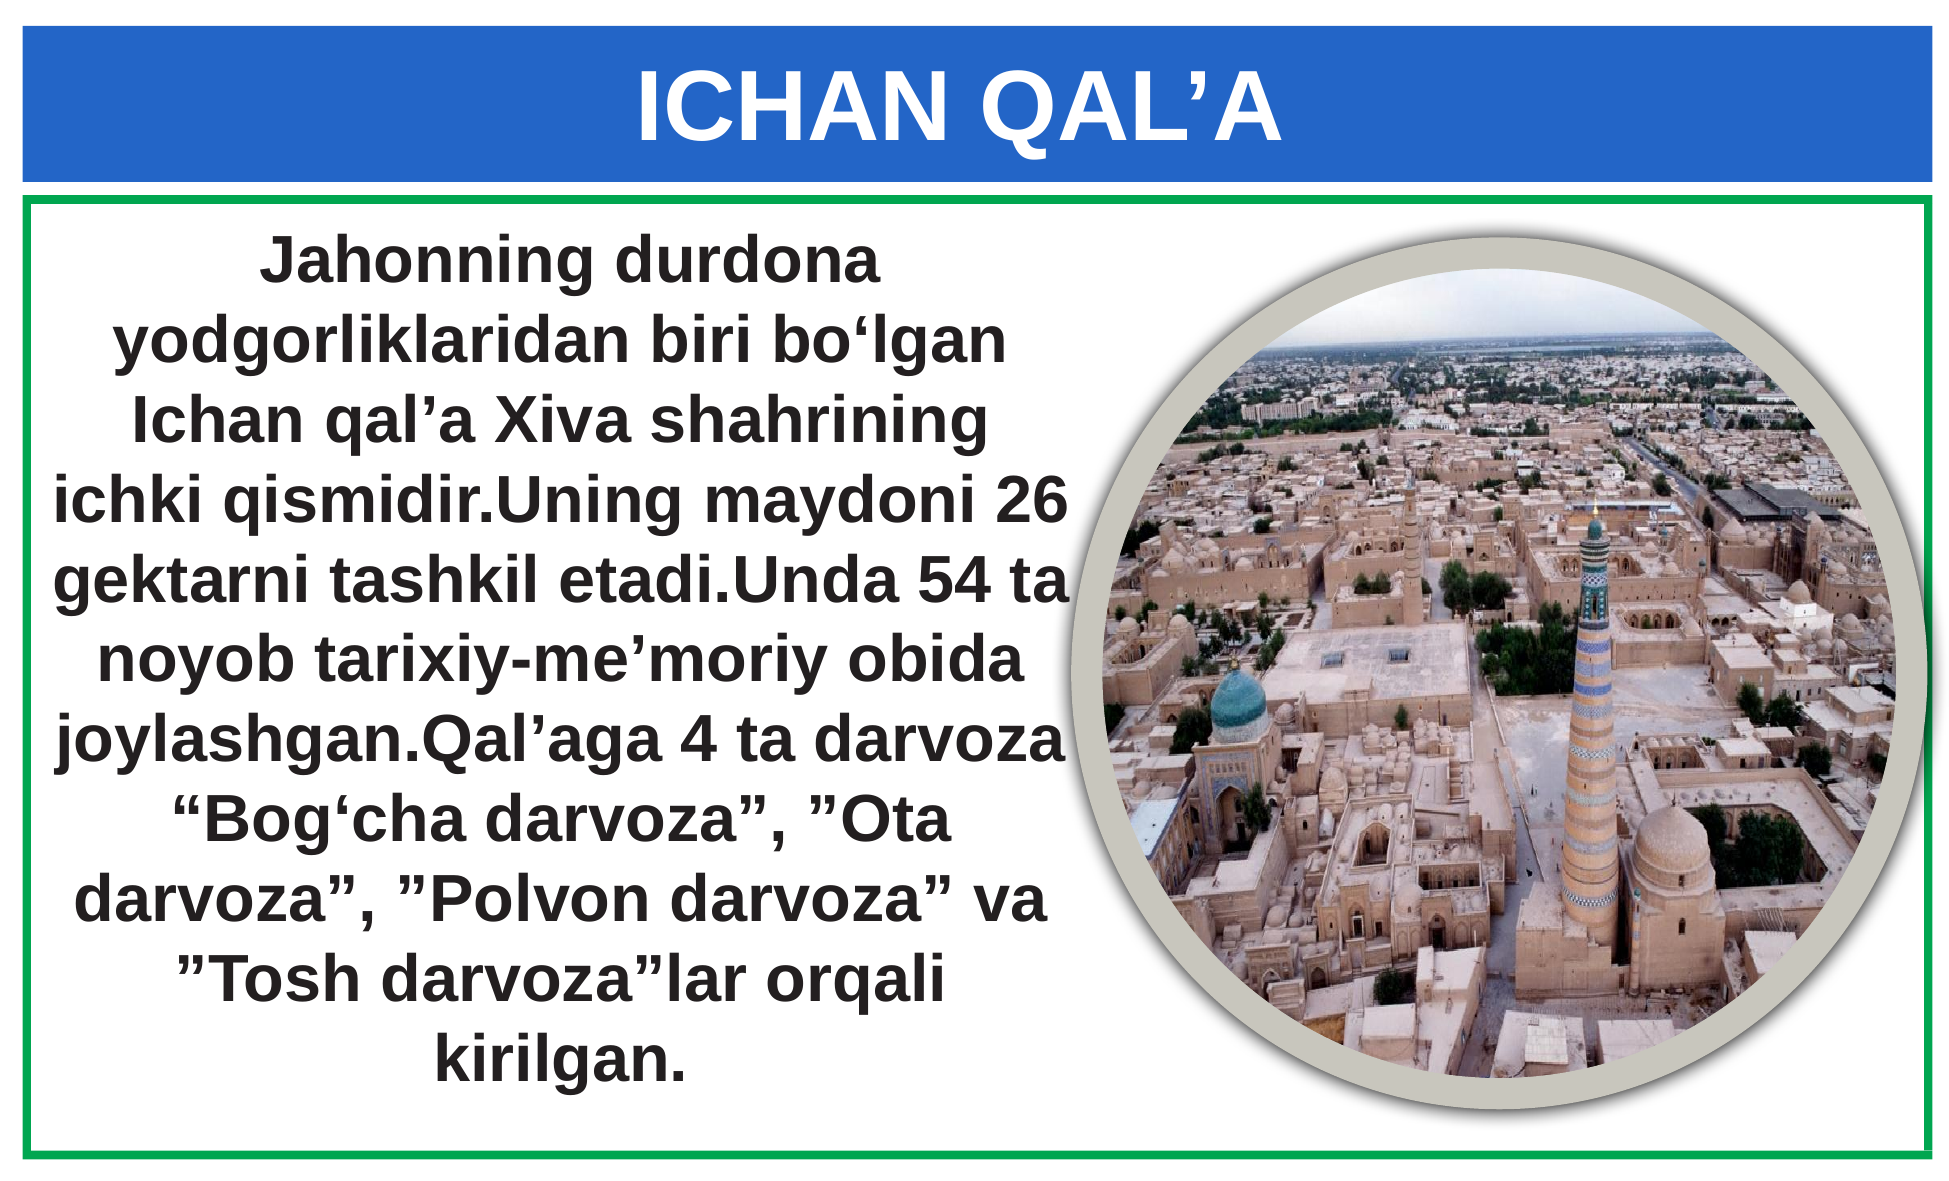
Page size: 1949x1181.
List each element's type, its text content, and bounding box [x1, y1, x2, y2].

list Jahonning durdona yodgorliklaridan biri bo‘lgan Ichan qal’a Xiva shahrining ichki qismidir.Uning maydoni 26 gektarni tashkil etadi.Unda 54 ta noyob tarixiy-me’moriy obida joylashgan.Qal’aga 4 ta darvoza “Bog‘cha darvoza”, ”Ota darvoza”, ”Polvon darvoza” va ”Tosh darvoza”lar orqali kirilgan. [47, 215, 1075, 1181]
title ICHAN QAL’A [101, 40, 1848, 162]
picture [1086, 252, 1912, 1094]
